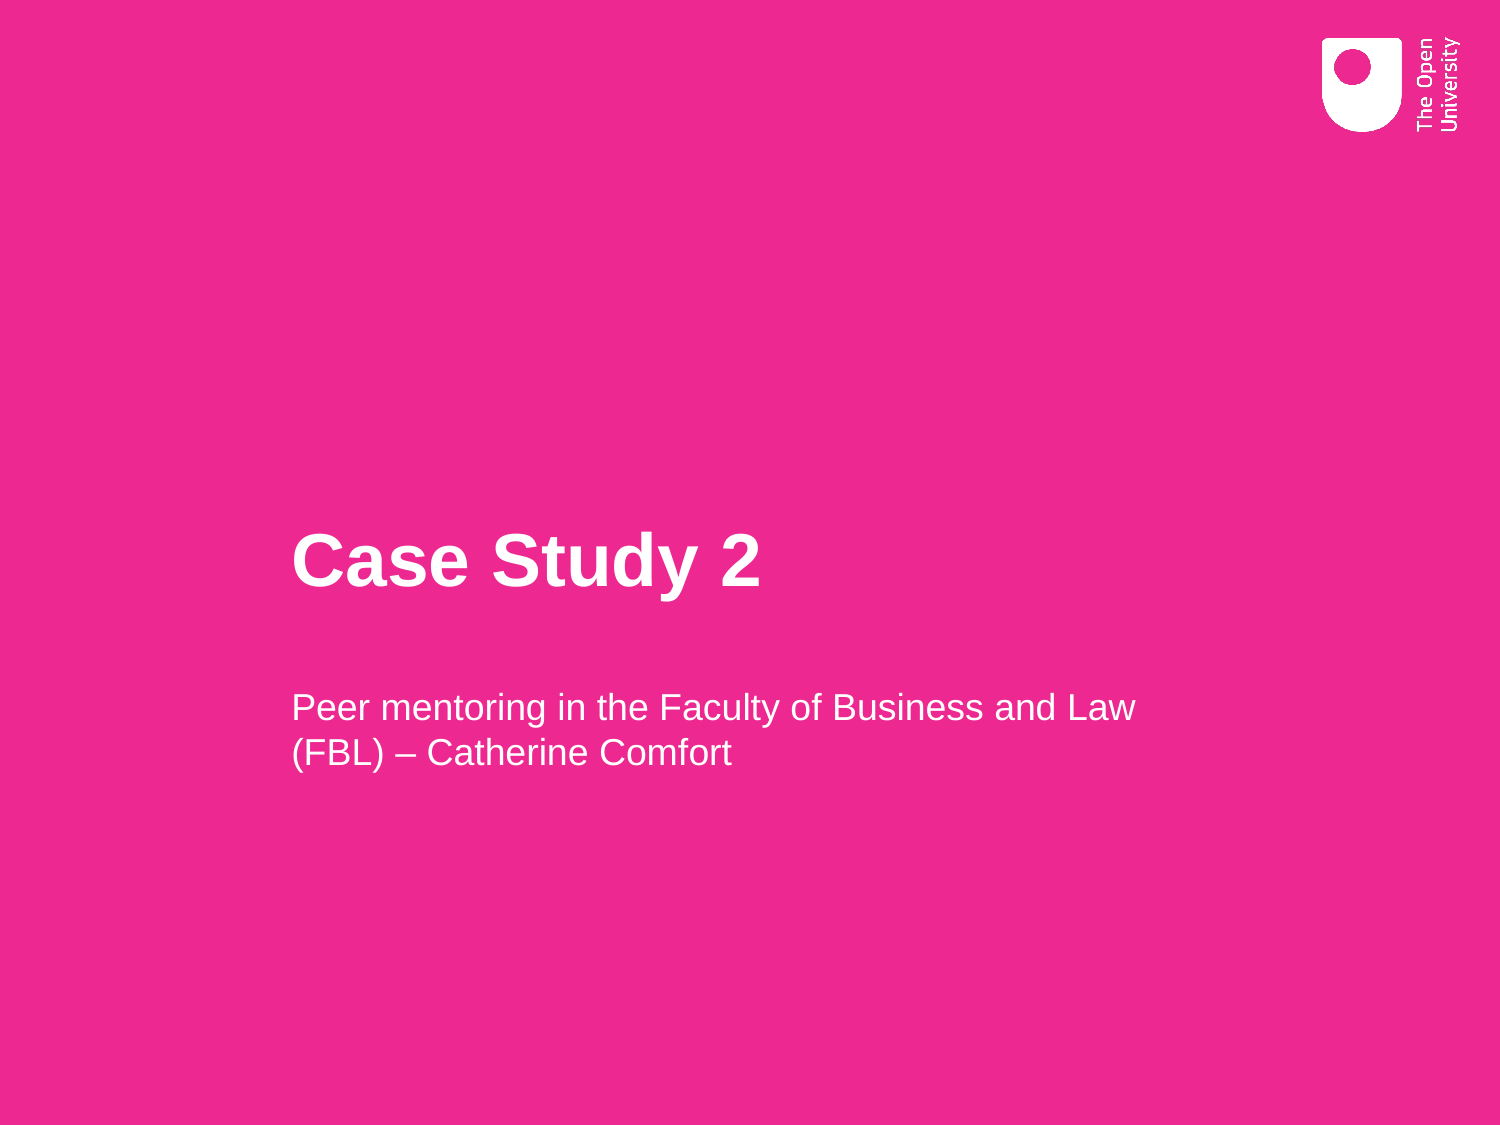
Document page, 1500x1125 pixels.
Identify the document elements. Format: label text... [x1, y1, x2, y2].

picture [1322, 37, 1460, 132]
title Case Study 2 [291, 521, 1177, 604]
subtitle Peer mentoring in the Faculty of Business and Law (FBL) – Catherine Comfort [291, 682, 1177, 765]
